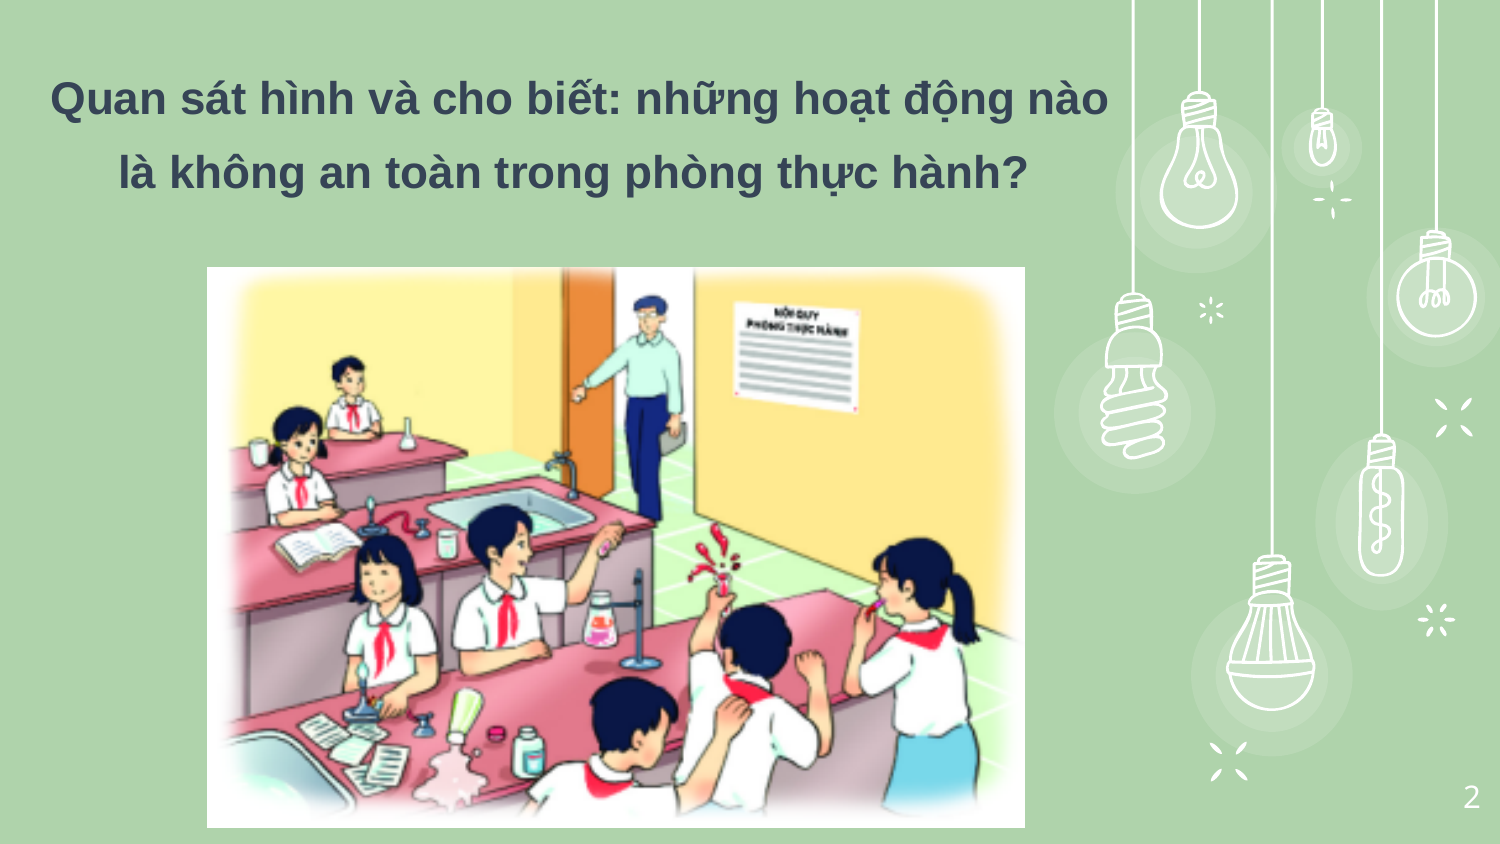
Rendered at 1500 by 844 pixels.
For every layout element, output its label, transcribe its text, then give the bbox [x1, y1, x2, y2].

picture [206, 266, 1025, 828]
slide_number 2 [1426, 766, 1482, 832]
text_box Quan sát hình và cho biết: những hoạt động nào là không an toàn trong phòng thực hành? [32, 42, 1129, 206]
